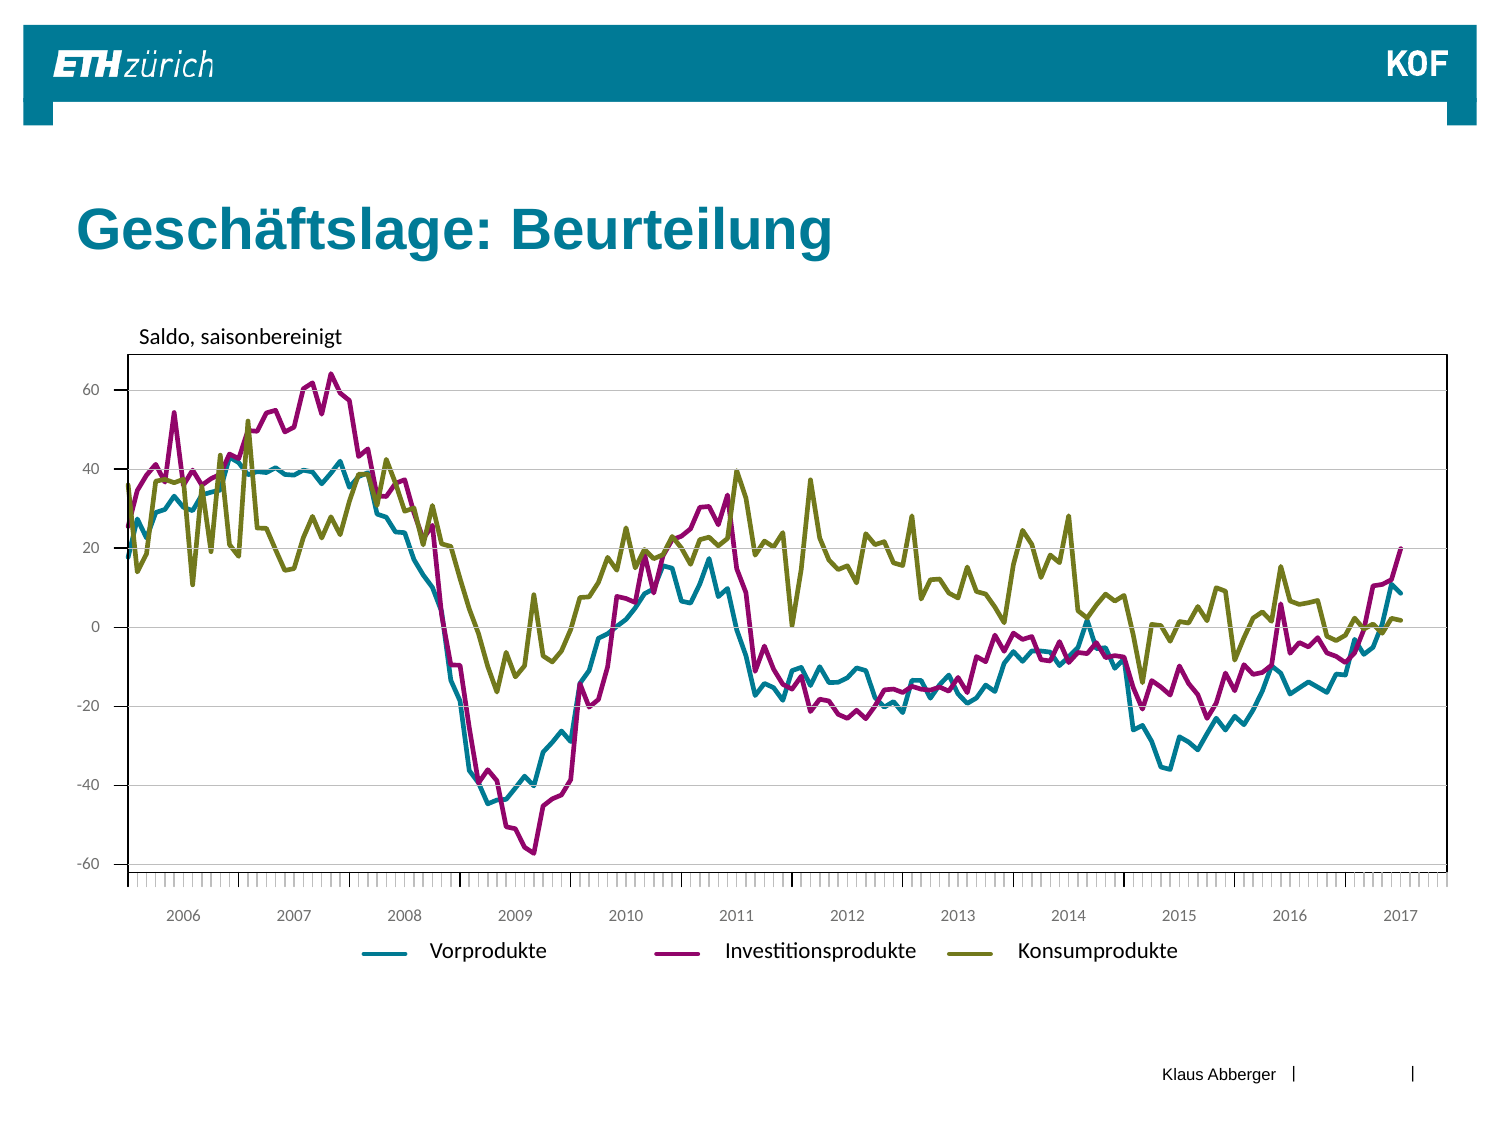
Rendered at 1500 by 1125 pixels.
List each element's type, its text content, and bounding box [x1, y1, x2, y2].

text_box 40 [81, 462, 101, 476]
text_box 2015 [1160, 909, 1199, 923]
text_box Saldo, saisonbereinigt [128, 326, 354, 349]
title Geschäftslage: Beurteilung [53, 101, 1447, 262]
text_box 2010 [607, 909, 646, 923]
text_box [129, 549, 1447, 627]
text_box 20 [81, 541, 101, 555]
text_box 2006 [164, 909, 203, 923]
text_box 2009 [496, 909, 535, 923]
text_box -40 [75, 779, 101, 792]
text_box 2008 [385, 909, 424, 923]
text_box 2012 [828, 909, 867, 923]
text_box 2011 [717, 909, 756, 923]
text_box [128, 865, 1447, 872]
text_box Konsumprodukte [1011, 940, 1191, 963]
text_box 2007 [275, 909, 314, 923]
text_box 0 [91, 621, 101, 634]
text_box [129, 390, 1447, 469]
text_box 2017 [1381, 909, 1420, 923]
text_box Investitionsprodukte [718, 940, 929, 963]
footer Klaus Abberger [53, 1034, 1277, 1112]
text_box 2016 [1270, 909, 1310, 923]
text_box -60 [75, 858, 101, 871]
text_box 60 [81, 383, 101, 397]
text_box [129, 786, 1447, 864]
text_box [129, 707, 1447, 785]
text_box 2014 [1049, 909, 1088, 923]
text_box [129, 470, 1447, 548]
text_box [129, 628, 1447, 706]
text_box 2013 [938, 909, 978, 923]
text_box -20 [75, 700, 101, 713]
text_box Vorprodukte [425, 940, 557, 963]
text_box [128, 354, 1447, 389]
